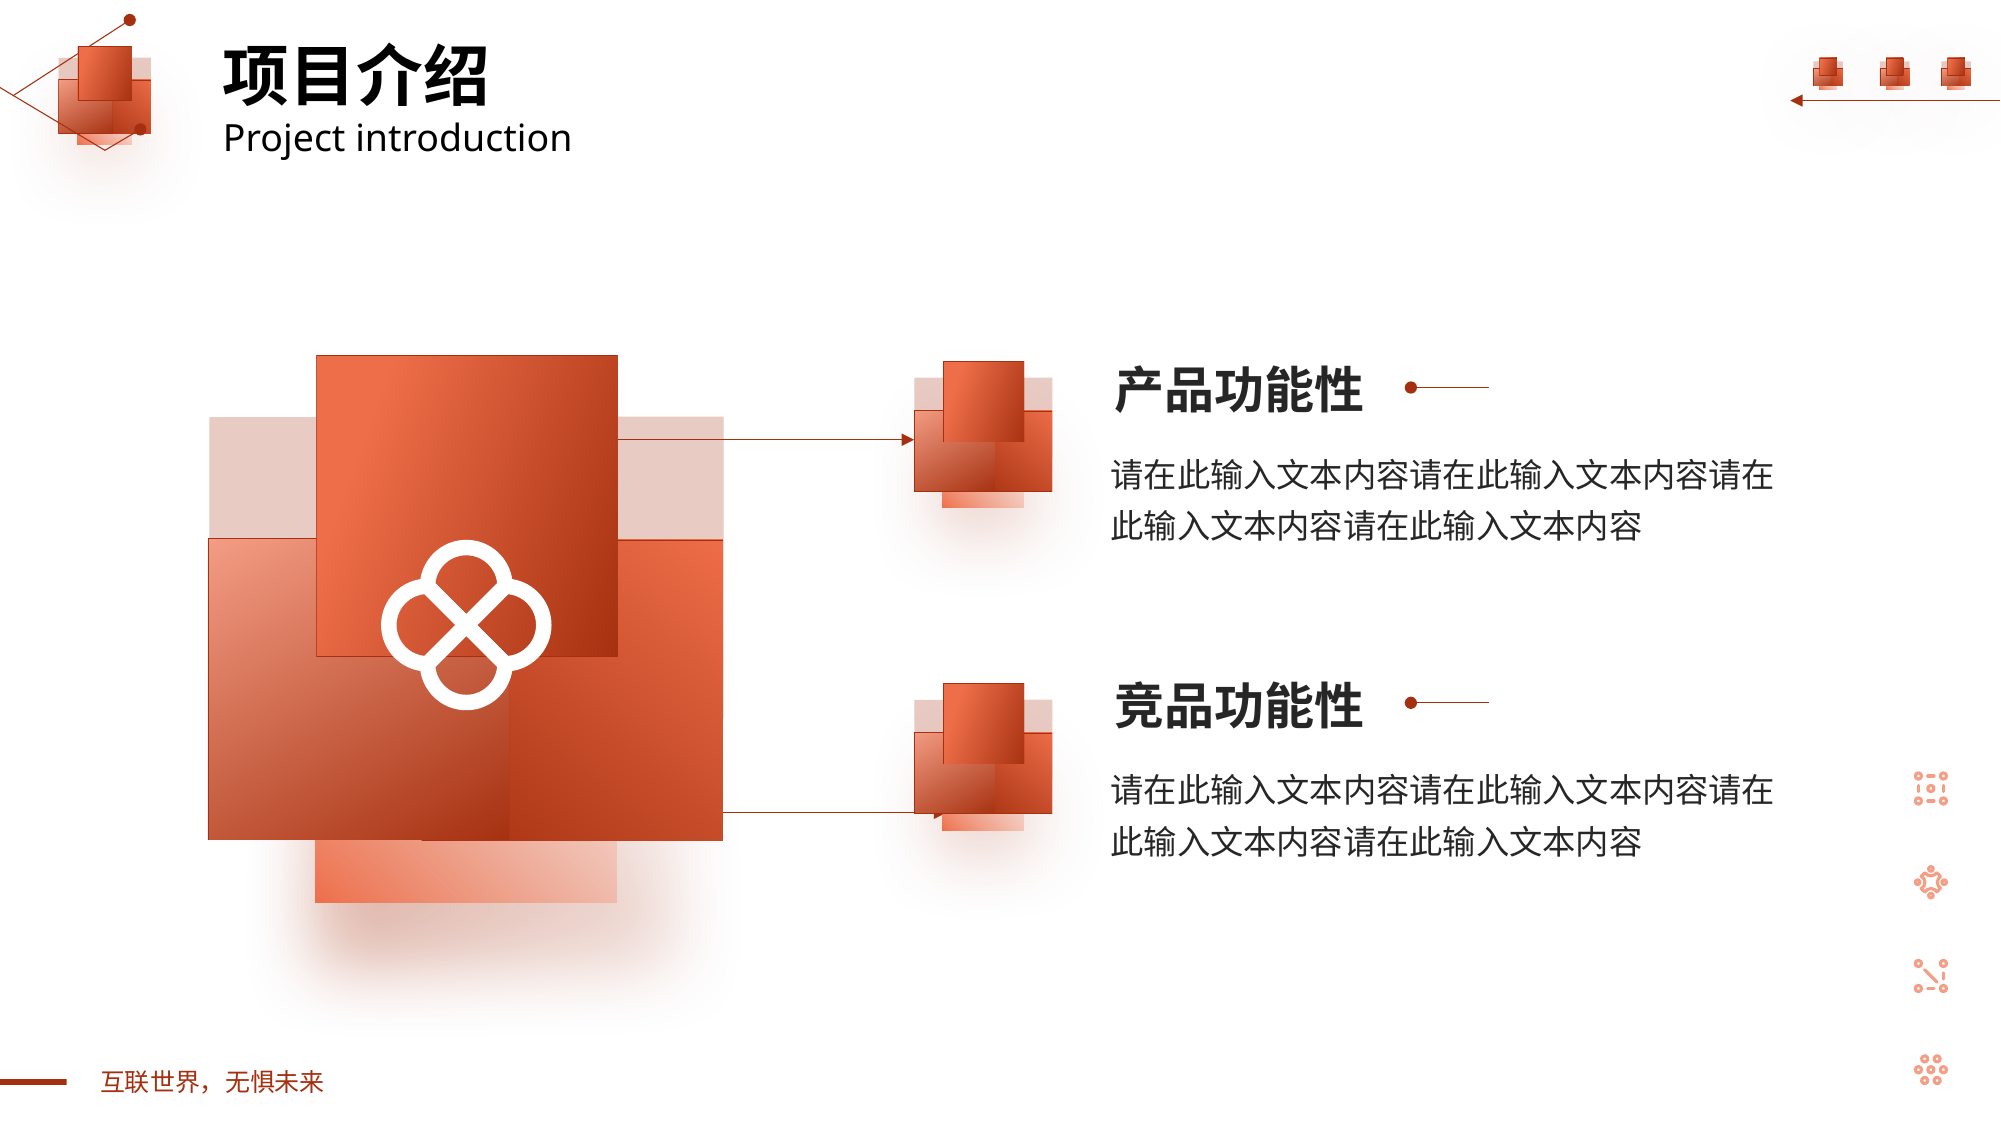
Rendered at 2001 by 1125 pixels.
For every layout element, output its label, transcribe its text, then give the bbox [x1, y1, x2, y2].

list Project introduction [207, 111, 858, 168]
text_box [914, 683, 1053, 831]
text_box 请在此输入文本内容请在此输入文本内容请在此输入文本内容请在此输入文本内容 [1095, 749, 1806, 866]
text_box 竞品功能性 [1107, 670, 1444, 739]
text_box 产品功能性 [1107, 355, 1444, 424]
text_box 请在此输入文本内容请在此输入文本内容请在此输入文本内容请在此输入文本内容 [1095, 434, 1806, 550]
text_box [388, 547, 544, 703]
list 项目介绍 [207, 35, 967, 124]
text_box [207, 355, 724, 903]
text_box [914, 361, 1053, 509]
